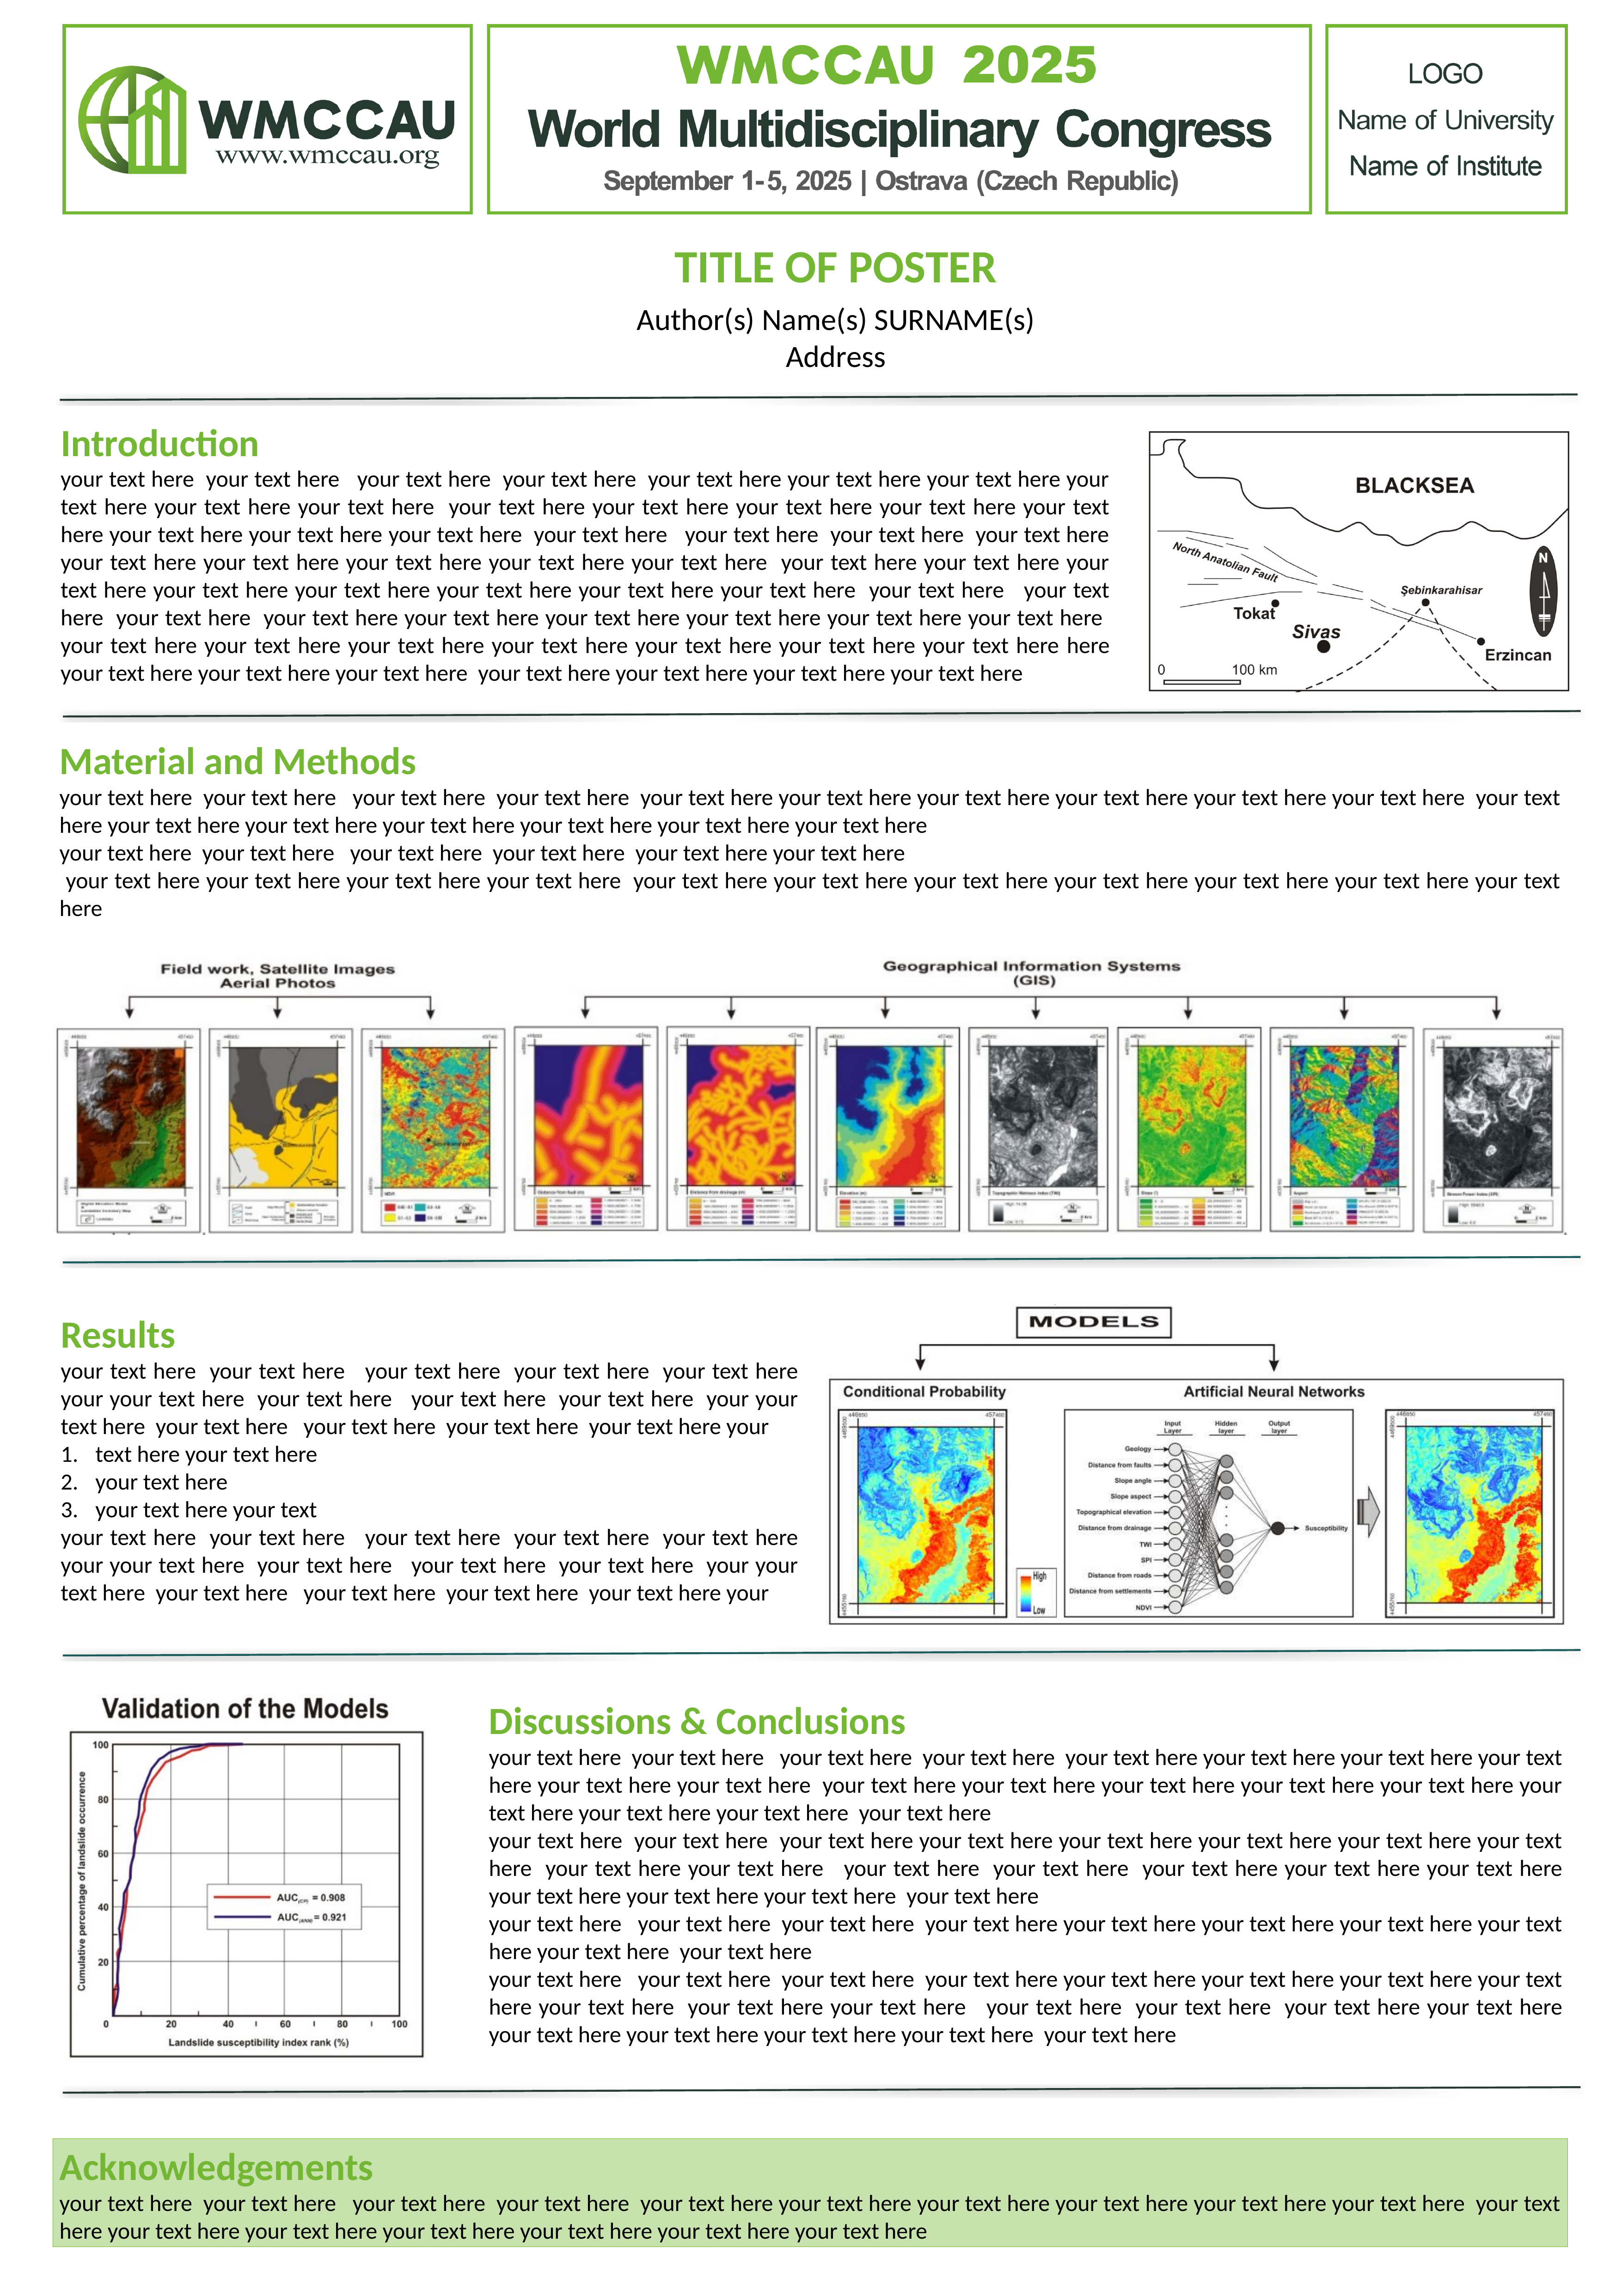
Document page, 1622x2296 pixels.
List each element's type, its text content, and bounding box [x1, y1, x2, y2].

text_box Discussions & Conclusions your text here your text here your text here your text here your text here your text here your text here your text here your text here your text here your text here your text here your text here your text here your text here your text here your text here your text here your text here your text here your text here your text here your text here your text here your text here your text here your text here your text here your text here your text here your text here your text here your text here your text here your text here your text here your text here your text here your text here your text here your text here your text here your text here your text here your text here your text here your text here your text here your text here your text here your text here your text here your text here your text here your text here your text here your text here your text here your text here your text here your text here your text here your text here your text here your text here your text here your text here your text here [482, 1692, 1570, 2051]
text_box Introduction your text here your text here your text here your text here your text here your text here your text here your text here your text here your text here your text here your text here your text here your text here your text here your text here your text here your text here your text here your text here your text here your text here your text here your text here your text here your text here your text here your text here your text here your text here your text here your text here your text here your text here your text here your text here your text here your text here your text here your text here your text here your text here your text here your text here your text here your text here your text here your text here your text here your text here your text here here your text here your text here your text here your text here your text here your text here your text here [54, 414, 1117, 690]
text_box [62, 1257, 1581, 1263]
text_box Author(s) Name(s) SURNAME(s) Address [77, 296, 1595, 377]
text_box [62, 1650, 1581, 1656]
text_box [62, 711, 1581, 717]
picture [1144, 428, 1570, 692]
text_box Material and Methods your text here your text here your text here your text here your text here your text here your text here your text here your text here your text here your text here your text here your text here your text here your text here your text here your text here your text here your text here your text here your text here your text here your text here your text here your text here your text here your text here your text here your text here your text here your text here your text here your text here your text here [53, 733, 1568, 924]
text_box Results your text here your text here your text here your text here your text here your your text here your text here your text here your text here your your text here your text here your text here your text here your text here your text here your text here your text here your text here your text your text here your text here your text here your text here your text here your your text here your text here your text here your text here your your text here your text here your text here your text here your text here your [54, 1306, 806, 1637]
picture [59, 1694, 428, 2064]
text_box Acknowledgements your text here your text here your text here your text here your text here your text here your text here your text here your text here your text here your text here your text here your text here your text here your text here your text here your text here [53, 2138, 1568, 2247]
text_box TITLE OF POSTER [78, 233, 1594, 296]
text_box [59, 394, 1578, 400]
picture [62, 24, 1568, 215]
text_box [62, 2087, 1581, 2093]
picture [53, 957, 1568, 1235]
picture [826, 1304, 1568, 1629]
